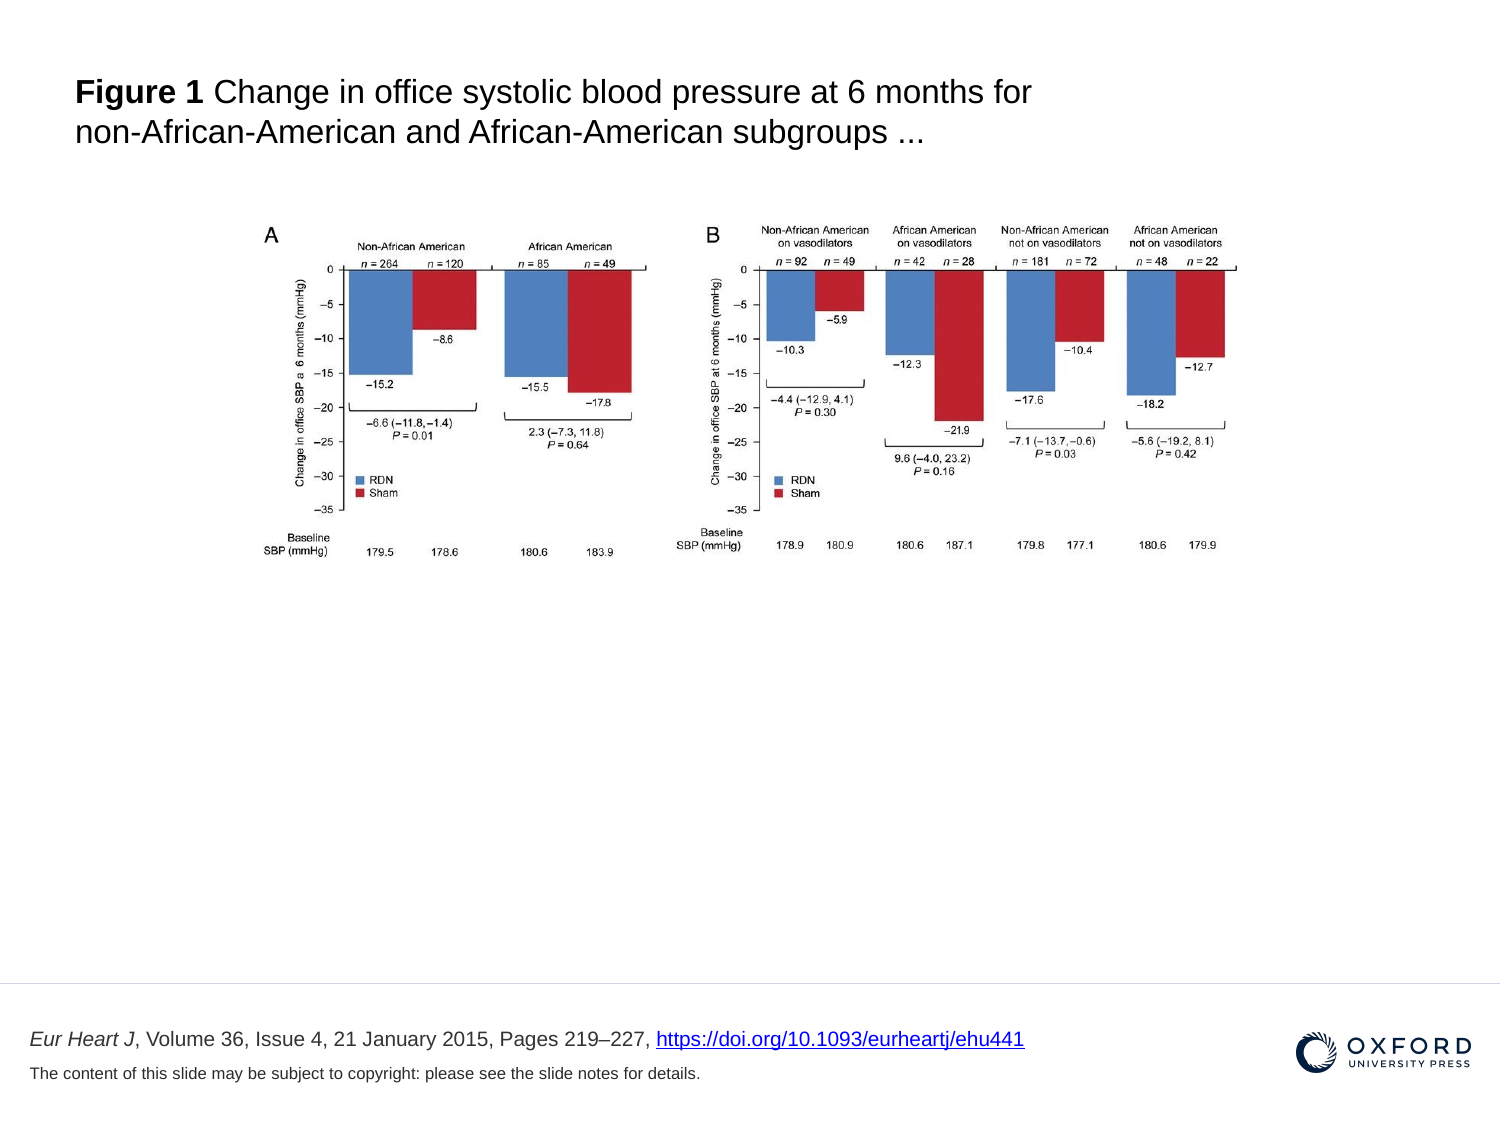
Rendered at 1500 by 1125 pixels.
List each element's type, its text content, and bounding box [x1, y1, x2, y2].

picture [262, 224, 1238, 558]
footer Eur Heart J, Volume 36, Issue 4, 21 January 2015, Pages 219–227, https://doi.org/10.1093/eurheartj/ehu441 The content of this slide may be subject to copyright: please see the slide notes for details. [0, 983, 1260, 1125]
title Figure 1 Change in office systolic blood pressure at 6 months for non-African-American and African-American subgroups ... [75, 69, 1078, 171]
picture [1296, 1032, 1471, 1073]
